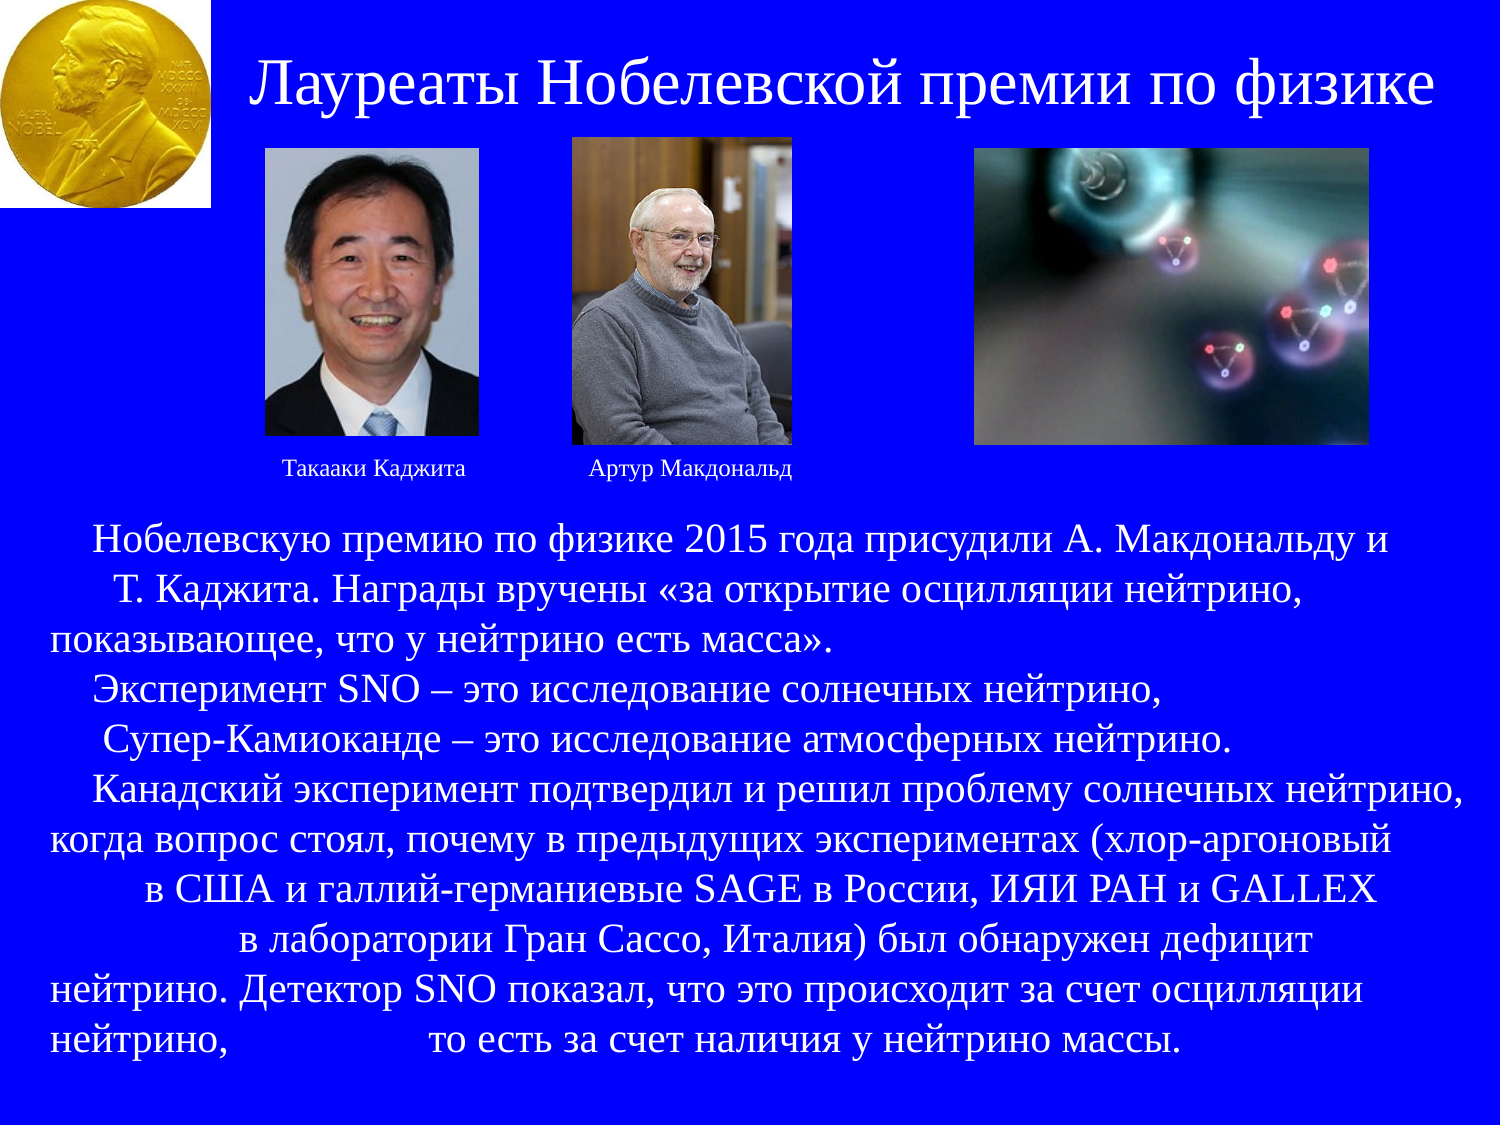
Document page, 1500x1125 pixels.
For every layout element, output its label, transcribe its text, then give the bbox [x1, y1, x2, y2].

text_box Лауреаты Нобелевской премии по физике [234, 30, 1453, 126]
picture [0, 0, 211, 209]
picture [265, 148, 479, 436]
text_box Нобелевскую премию по физике 2015 года присудили А. Макдональду и Т. Каджита. Награды вручены «за открытие осцилляции нейтрино, показывающее, что у нейтрино есть масса». Эксперимент SNO – это исследование солнечных нейтрино, Супер-Камиоканде – это исследование атмосферных нейтрино. Канадский эксперимент подтвердил и решил проблему солнечных нейтрино, когда вопрос стоял, почему в предыдущих экспериментах (хлор-аргоновый в США и галлий-германиевые SAGE в России, ИЯИ РАН и GALLEX в лаборатории Гран Сассо, Италия) был обнаружен дефицит нейтрино. Детектор SNO показал, что это происходит за счет осцилляции нейтрино, то есть за счет наличия у нейтрино массы. [35, 503, 1500, 1069]
text_box Артур Макдональд [573, 444, 808, 489]
picture [974, 148, 1369, 445]
text_box Такааки Каджита [267, 444, 482, 489]
picture [572, 136, 792, 445]
